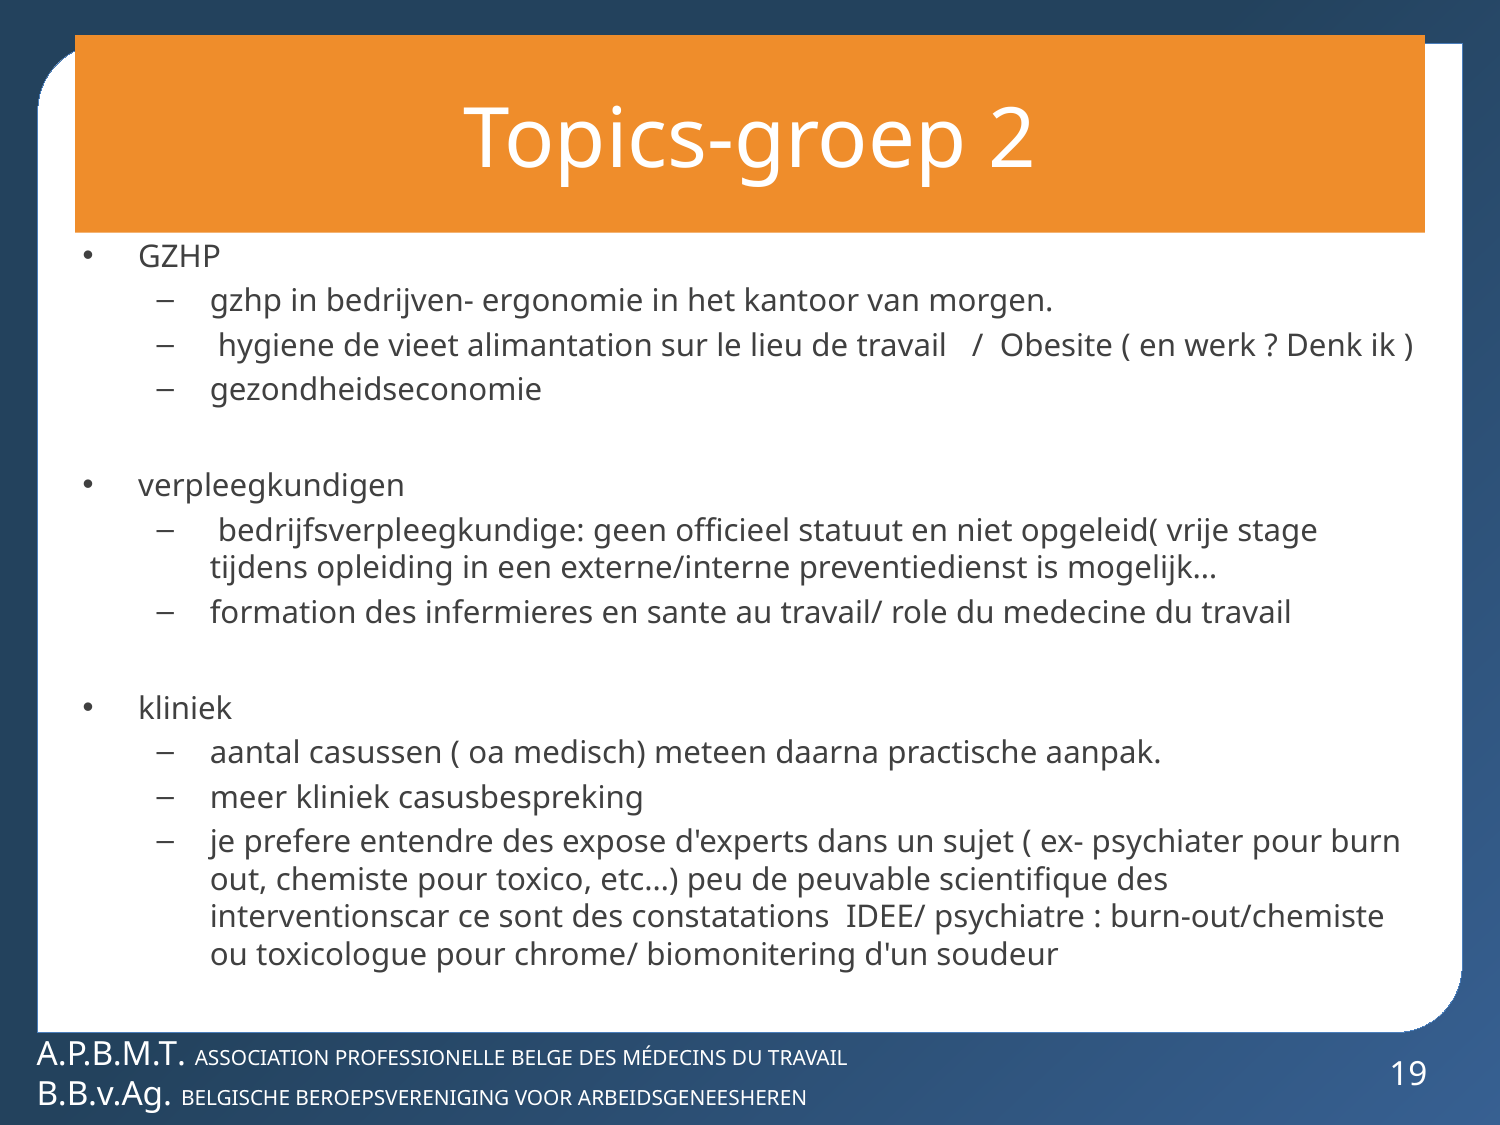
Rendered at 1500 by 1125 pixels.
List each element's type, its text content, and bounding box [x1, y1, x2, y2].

slide_number 19 [1314, 1047, 1436, 1096]
title Topics-groep 2 [74, 34, 1426, 232]
list GZHP gzhp in bedrijven- ergonomie in het kantoor van morgen. hygiene de vieet alimantation sur le lieu de travail / Obesite ( en werk ? Denk ik ) gezondheidseconomie verpleegkundigen bedrijfsverpleegkundige: geen officieel statuut en niet opgeleid( vrije stage tijdens opleiding in een externe/interne preventiedienst is mogelijk… formation des infermieres en sante au travail/ role du medecine du travail kliniek aantal casussen ( oa medisch) meteen daarna practische aanpak. meer kliniek casusbespreking je prefere entendre des expose d'experts dans un sujet ( ex- psychiater pour burn out, chemiste pour toxico, etc…) peu de peuvable scientifique des interventionscar ce sont des constatations IDEE/ psychiatre : burn-out/chemiste ou toxicologue pour chrome/ biomonitering d'un soudeur [74, 232, 1426, 1015]
